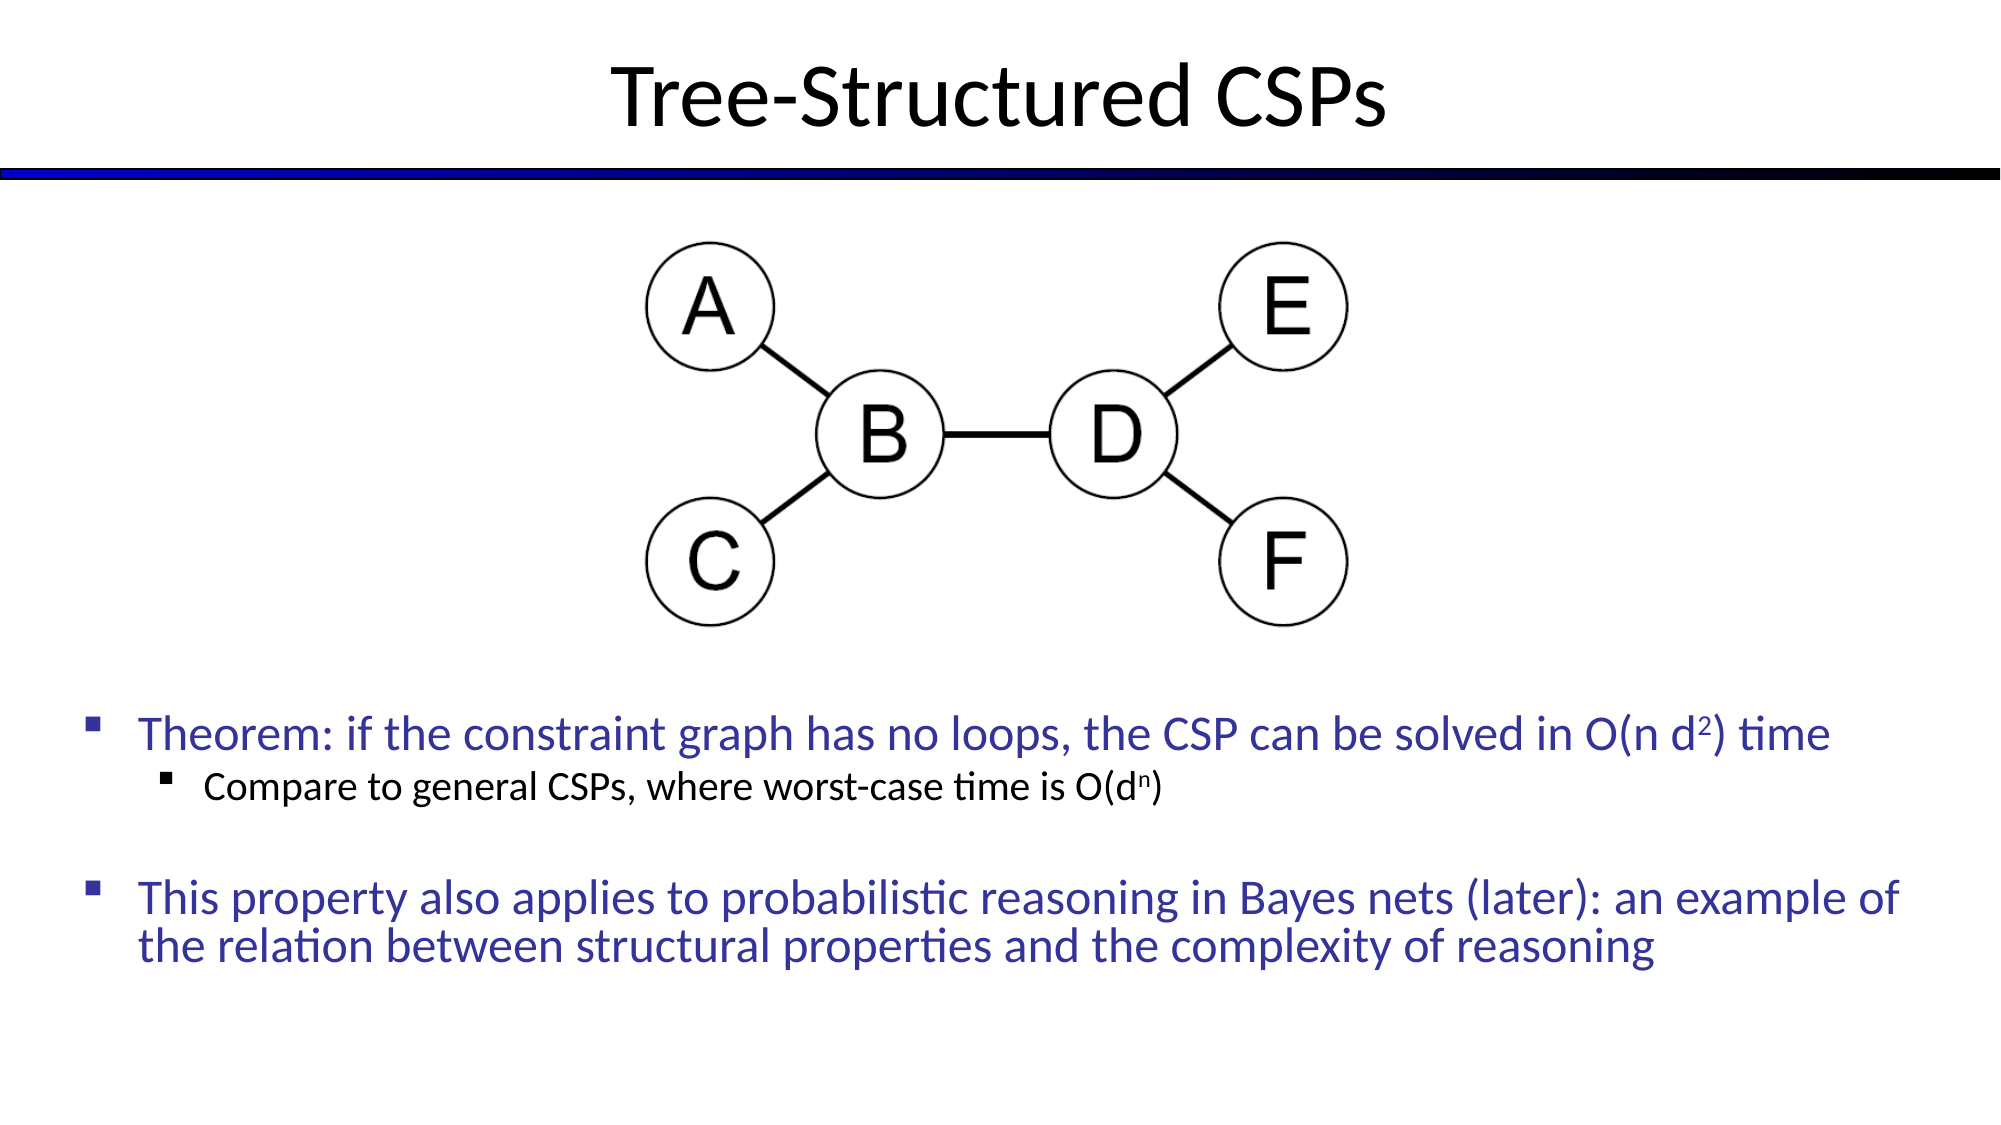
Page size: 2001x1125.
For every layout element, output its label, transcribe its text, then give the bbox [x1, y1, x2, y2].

title Tree-Structured CSPs [0, 0, 2000, 184]
picture [637, 224, 1363, 643]
list Theorem: if the constraint graph has no loops, the CSP can be solved in O(n d2) time Compare to general CSPs, where worst-case time is O(dn) This property also applies to probabilistic reasoning in Bayes nets (later): an example of the relation between structural properties and the complexity of reasoning [66, 228, 1926, 1006]
